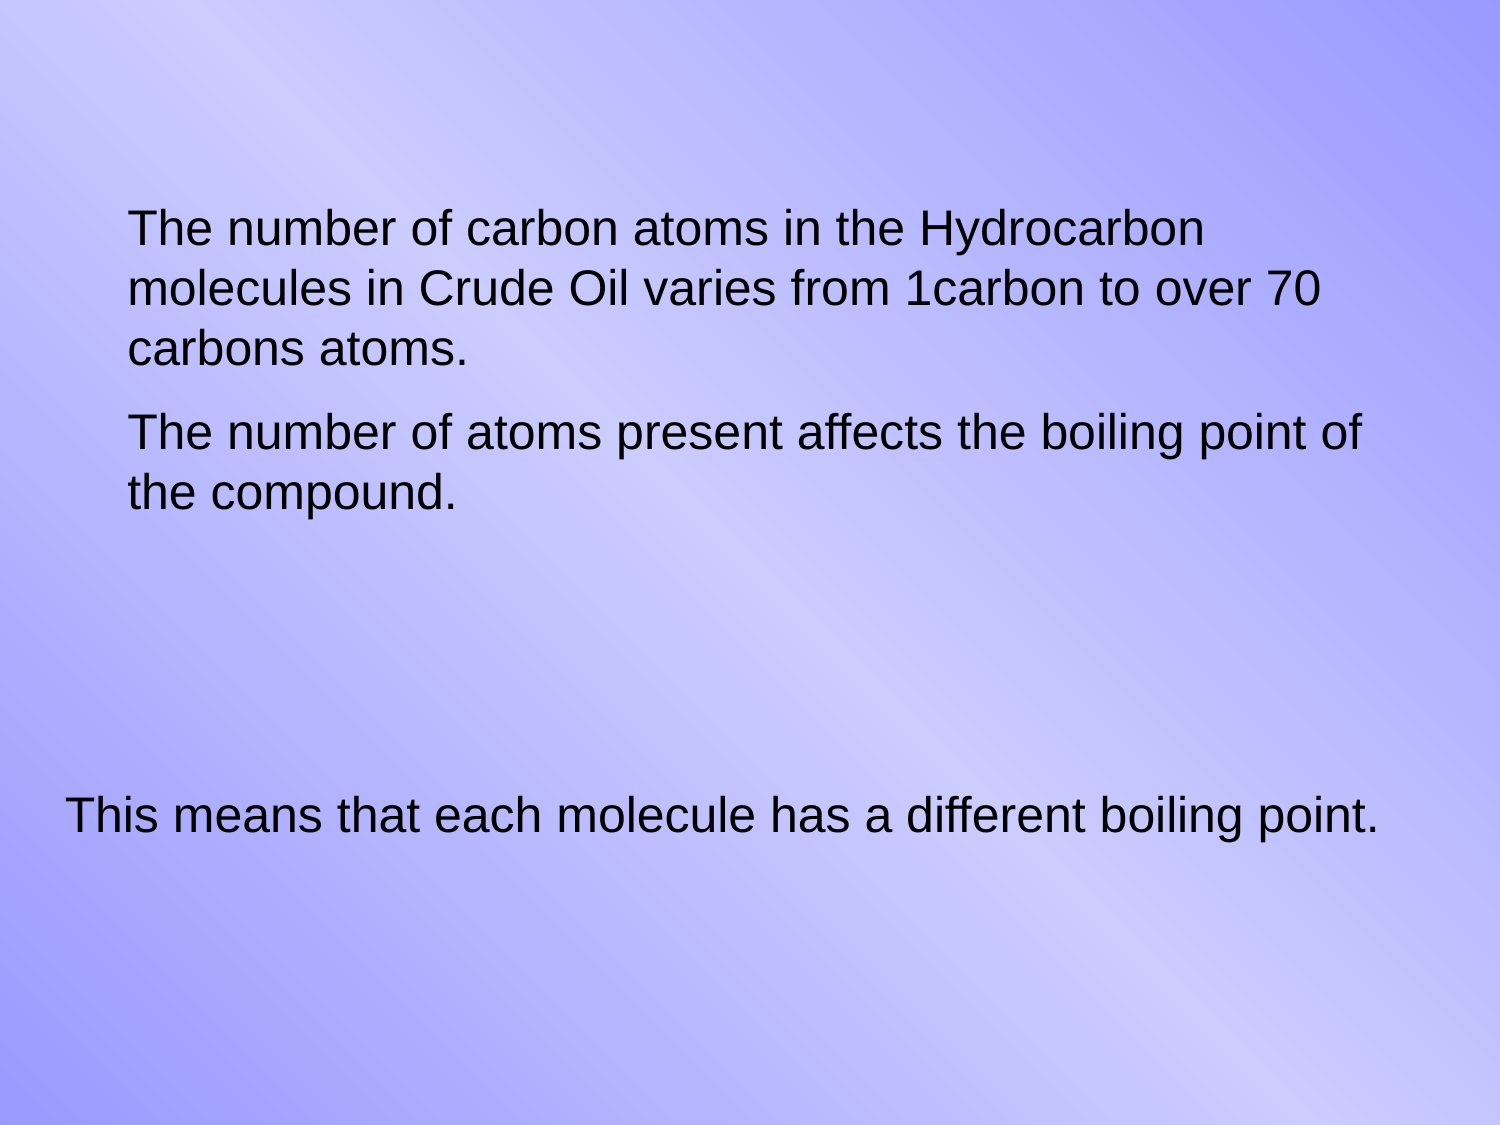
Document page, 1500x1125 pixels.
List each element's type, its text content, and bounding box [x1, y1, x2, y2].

text_box This means that each molecule has a different boiling point. [50, 774, 1425, 850]
text_box The number of carbon atoms in the Hydrocarbon molecules in Crude Oil varies from 1carbon to over 70 carbons atoms. The number of atoms present affects the boiling point of the compound. [112, 187, 1400, 528]
